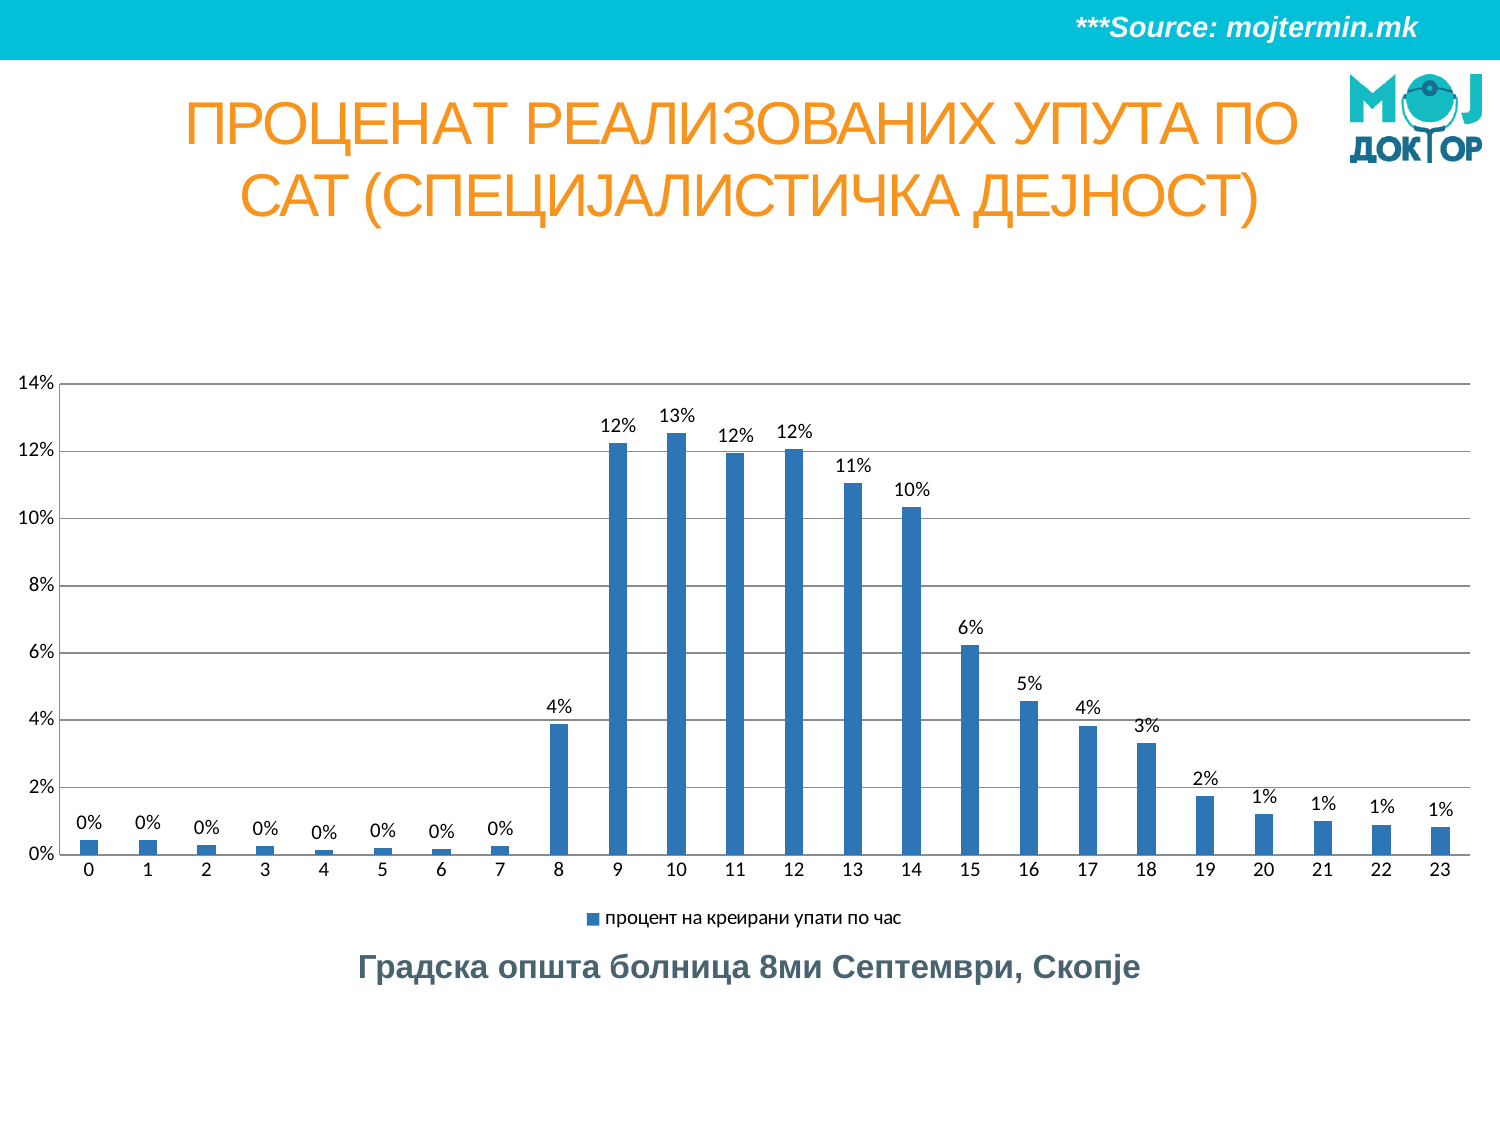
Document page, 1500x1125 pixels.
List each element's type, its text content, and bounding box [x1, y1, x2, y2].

text_box ***Source: mojtermin.mk [1060, 1, 1498, 51]
text_box Градска општа болница 8ми Септември, Скопје [62, 944, 1438, 993]
picture [1350, 74, 1482, 163]
chart [0, 362, 1500, 936]
title Проценат Реализованих упута по сат (Специјалистичка дејност) [75, 75, 1425, 238]
